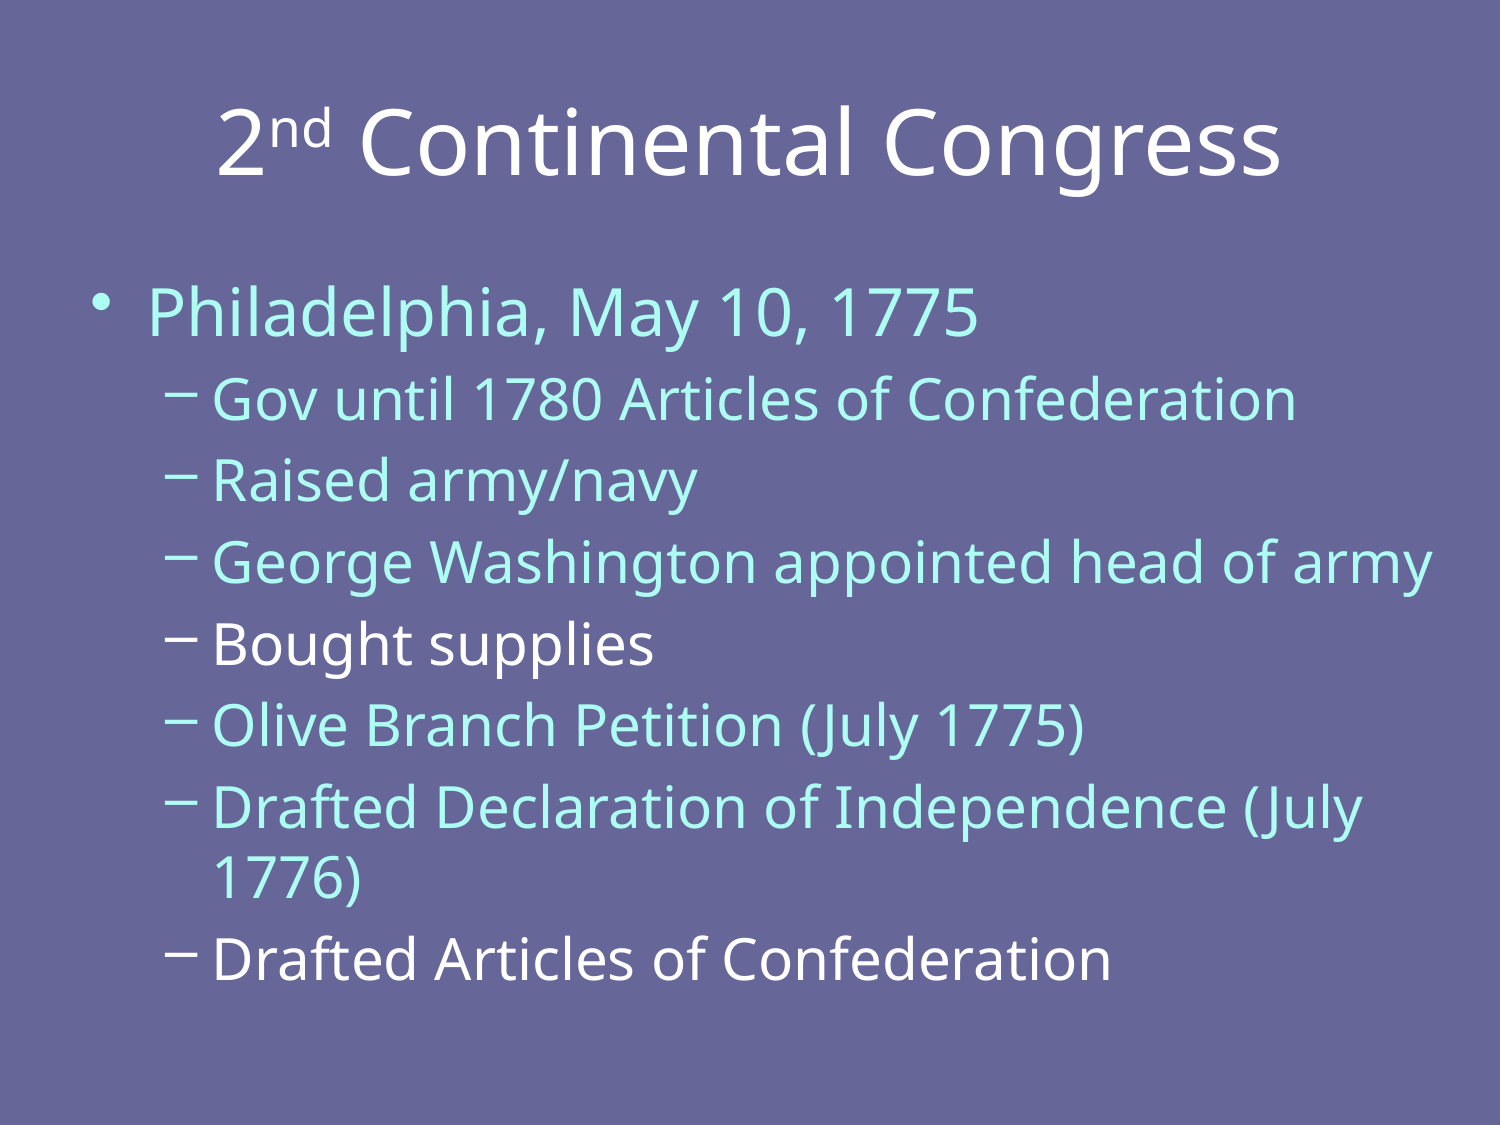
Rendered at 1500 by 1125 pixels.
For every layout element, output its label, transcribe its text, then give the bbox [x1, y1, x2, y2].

list Philadelphia, May 10, 1775 Gov until 1780 Articles of Confederation Raised army/navy George Washington appointed head of army Bought supplies Olive Branch Petition (July 1775) Drafted Declaration of Independence (July 1776) Drafted Articles of Confederation [75, 262, 1462, 1005]
title 2nd Continental Congress [75, 45, 1425, 233]
